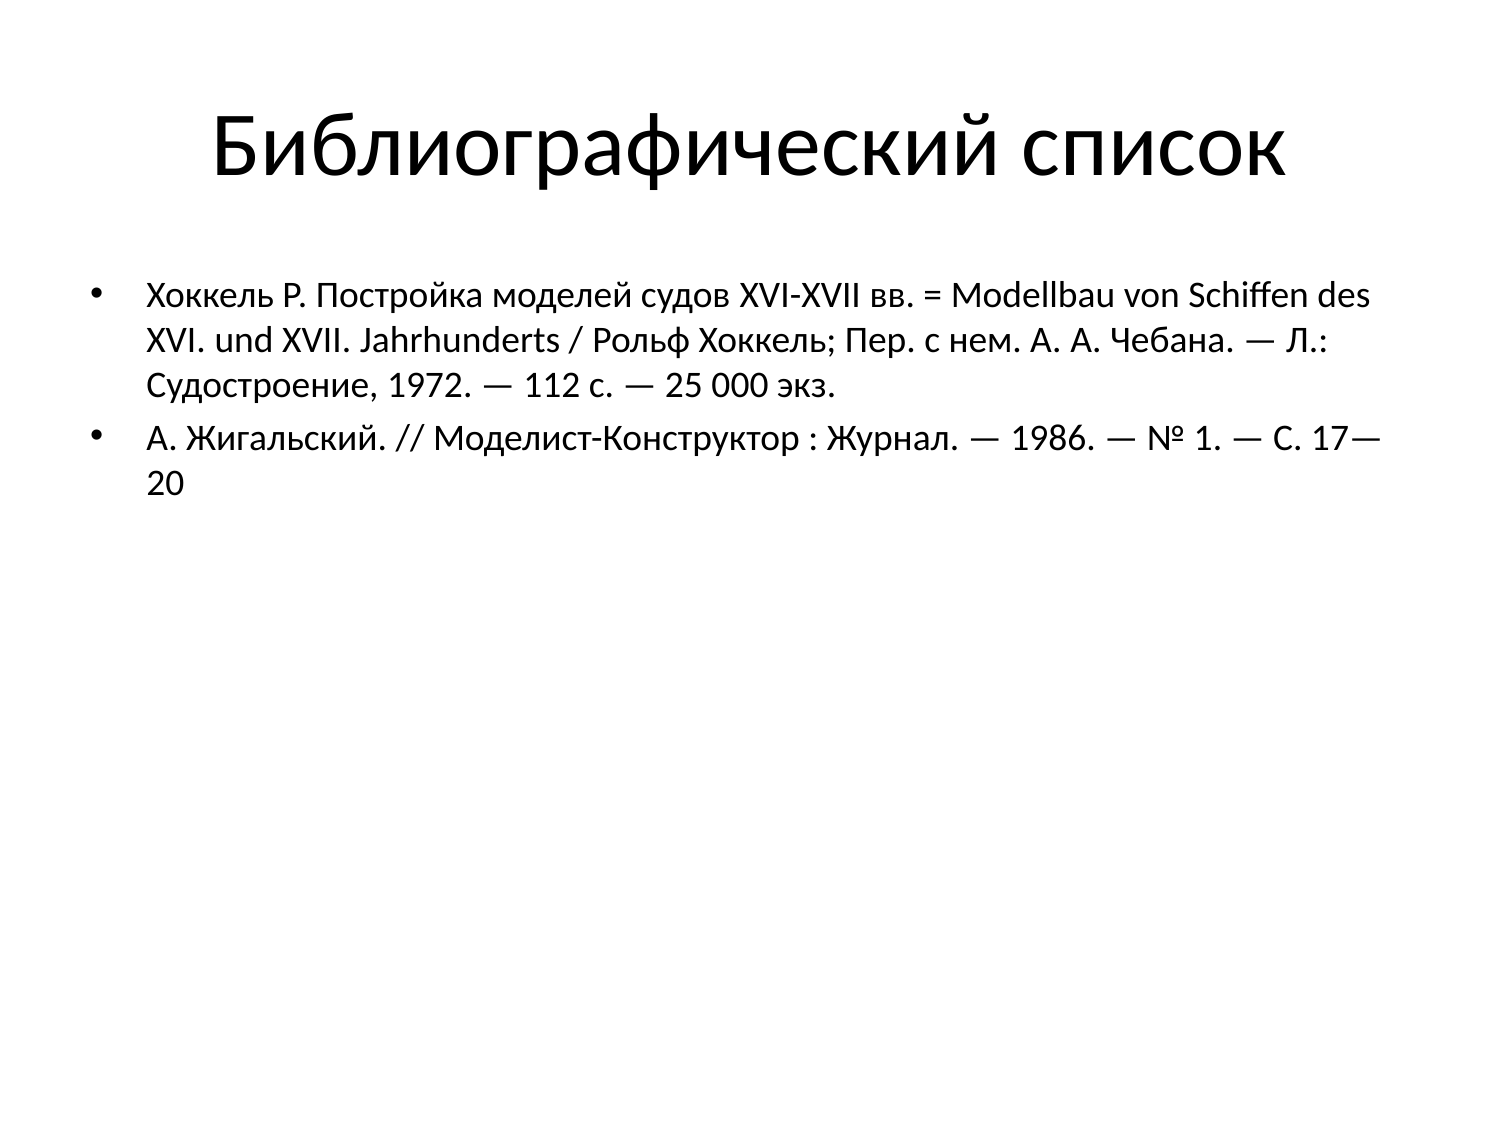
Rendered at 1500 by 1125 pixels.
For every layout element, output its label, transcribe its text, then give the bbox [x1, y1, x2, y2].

list Хоккель Р. Постройка моделей судов XVI-XVII вв. = Modellbau von Schiffen des XVI. und XVII. Jahrhunderts / Рольф Хоккель; Пер. с нем. А. А. Чебана. — Л.: Судостроение, 1972. — 112 с. — 25 000 экз. А. Жигальский. // Моделист-Конструктор : Журнал. — 1986. — № 1. — С. 17—20 [75, 262, 1425, 1005]
title Библиографический список [75, 45, 1425, 233]
